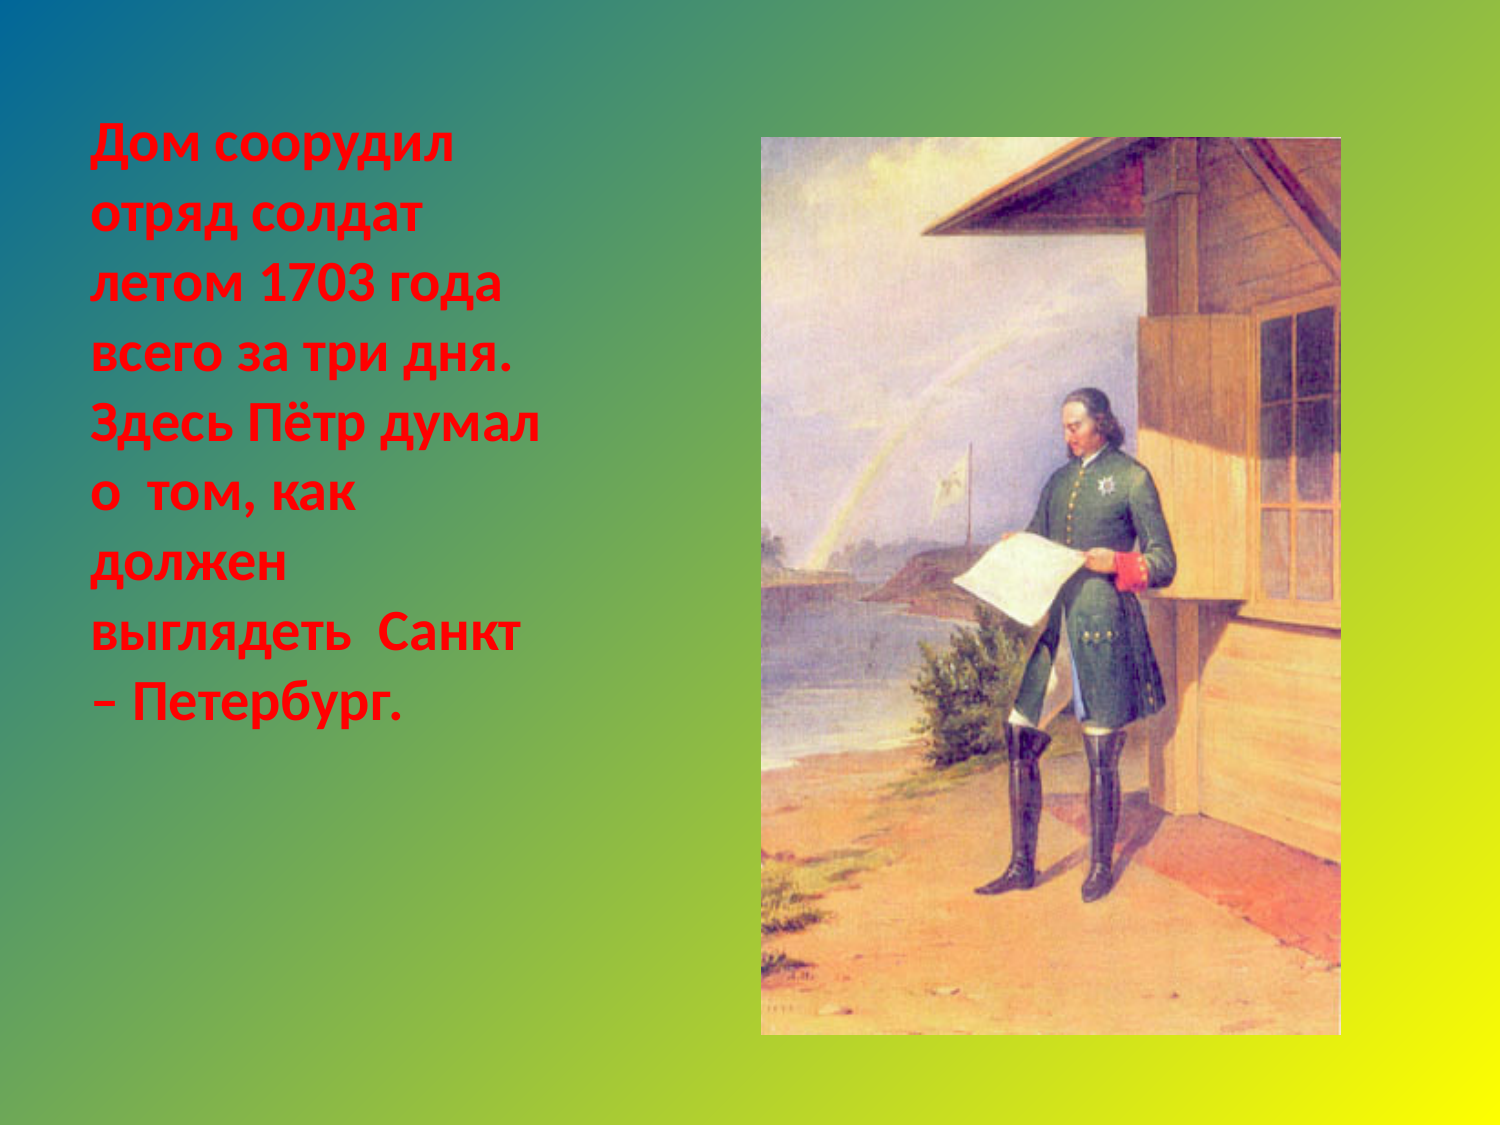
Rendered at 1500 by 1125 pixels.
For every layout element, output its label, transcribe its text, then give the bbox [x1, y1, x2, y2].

title Дом соорудил отряд солдат летом 1703 года всего за три дня. Здесь Пётр думал о том, как должен выглядеть Санкт – Петербург. [75, 44, 569, 740]
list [761, 136, 1341, 1036]
